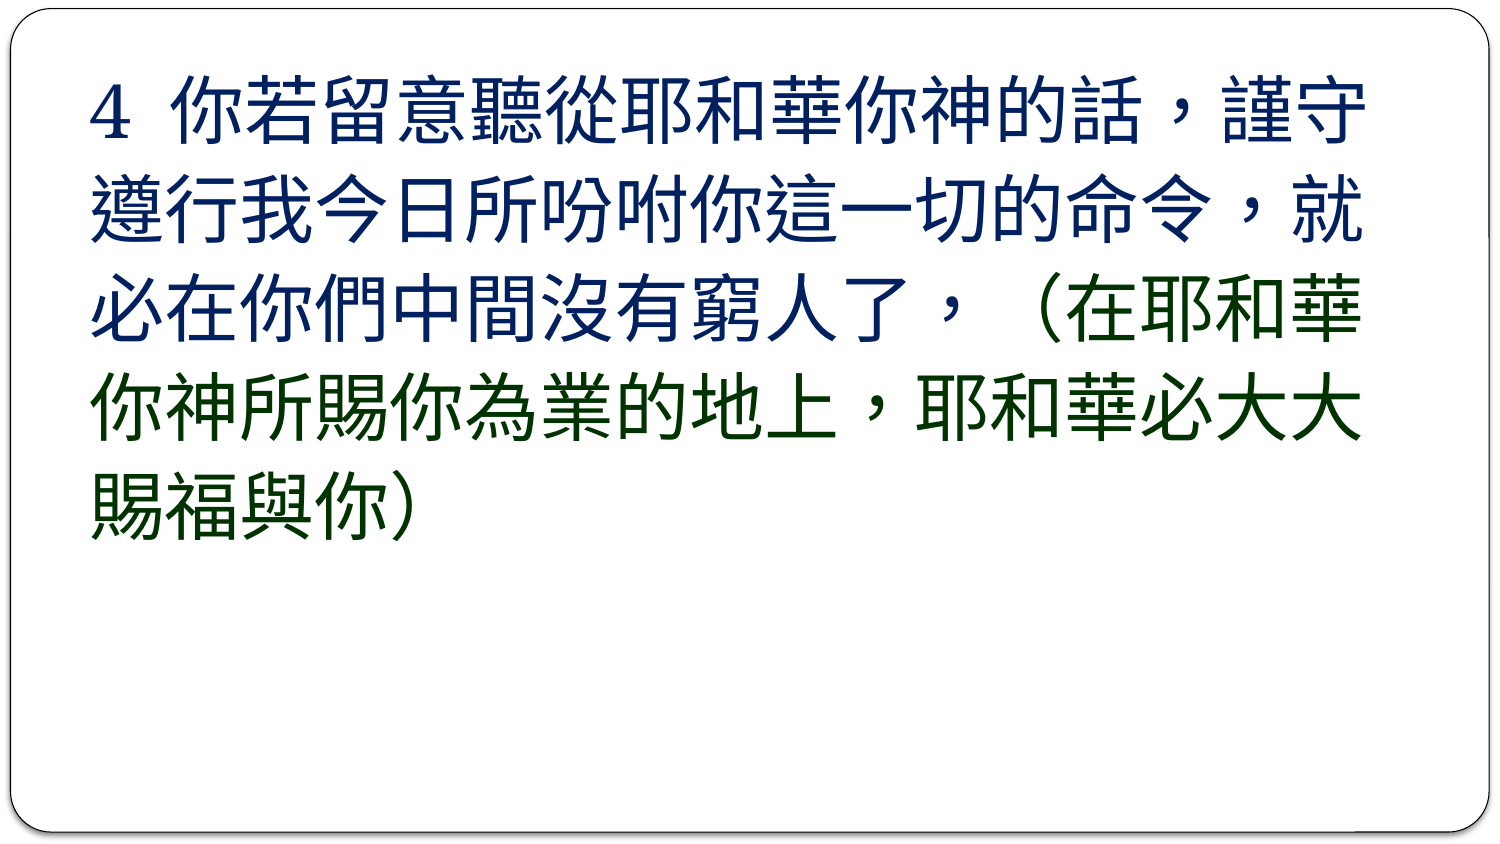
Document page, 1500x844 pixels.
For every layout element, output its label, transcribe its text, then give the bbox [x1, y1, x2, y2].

list 4 你若留意聽從耶和華你神的話，謹守遵行我今日所吩咐你這一切的命令，就必在你們中間沒有窮人了，（在耶和華你神所賜你為業的地上，耶和華必大大賜福與你） [75, 46, 1425, 741]
